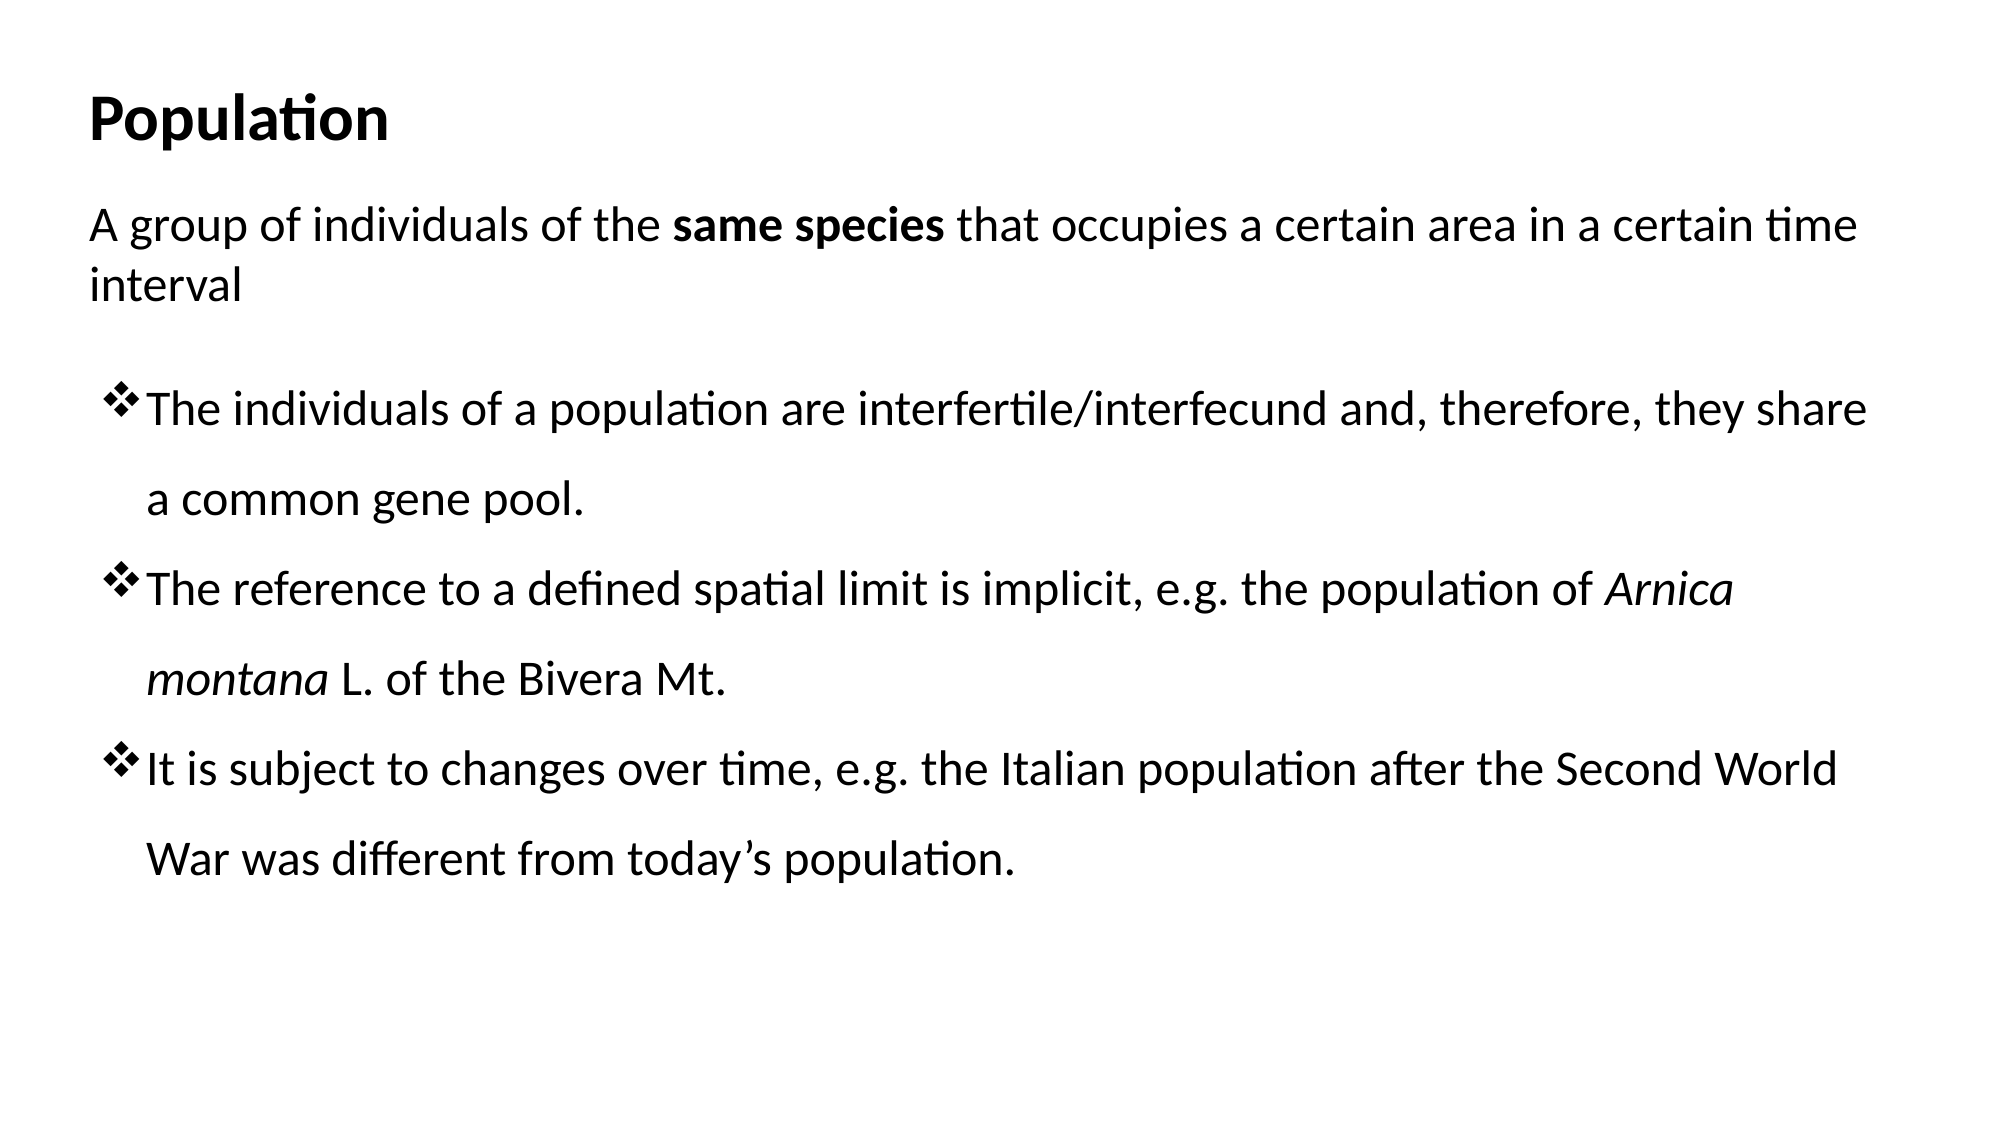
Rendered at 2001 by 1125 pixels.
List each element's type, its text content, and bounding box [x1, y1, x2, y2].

text_box A group of individuals of the same species that occupies a certain area in a certain time interval [74, 184, 1926, 320]
text_box The individuals of a population are interfertile/interfecund and, therefore, they share a common gene pool. The reference to a defined spatial limit is implicit, e.g. the population of Arnica montana L. of the Bivera Mt. It is subject to changes over time, e.g. the Italian population after the Second World War was different from today’s population. [84, 338, 1910, 893]
text_box Population [74, 66, 1839, 161]
